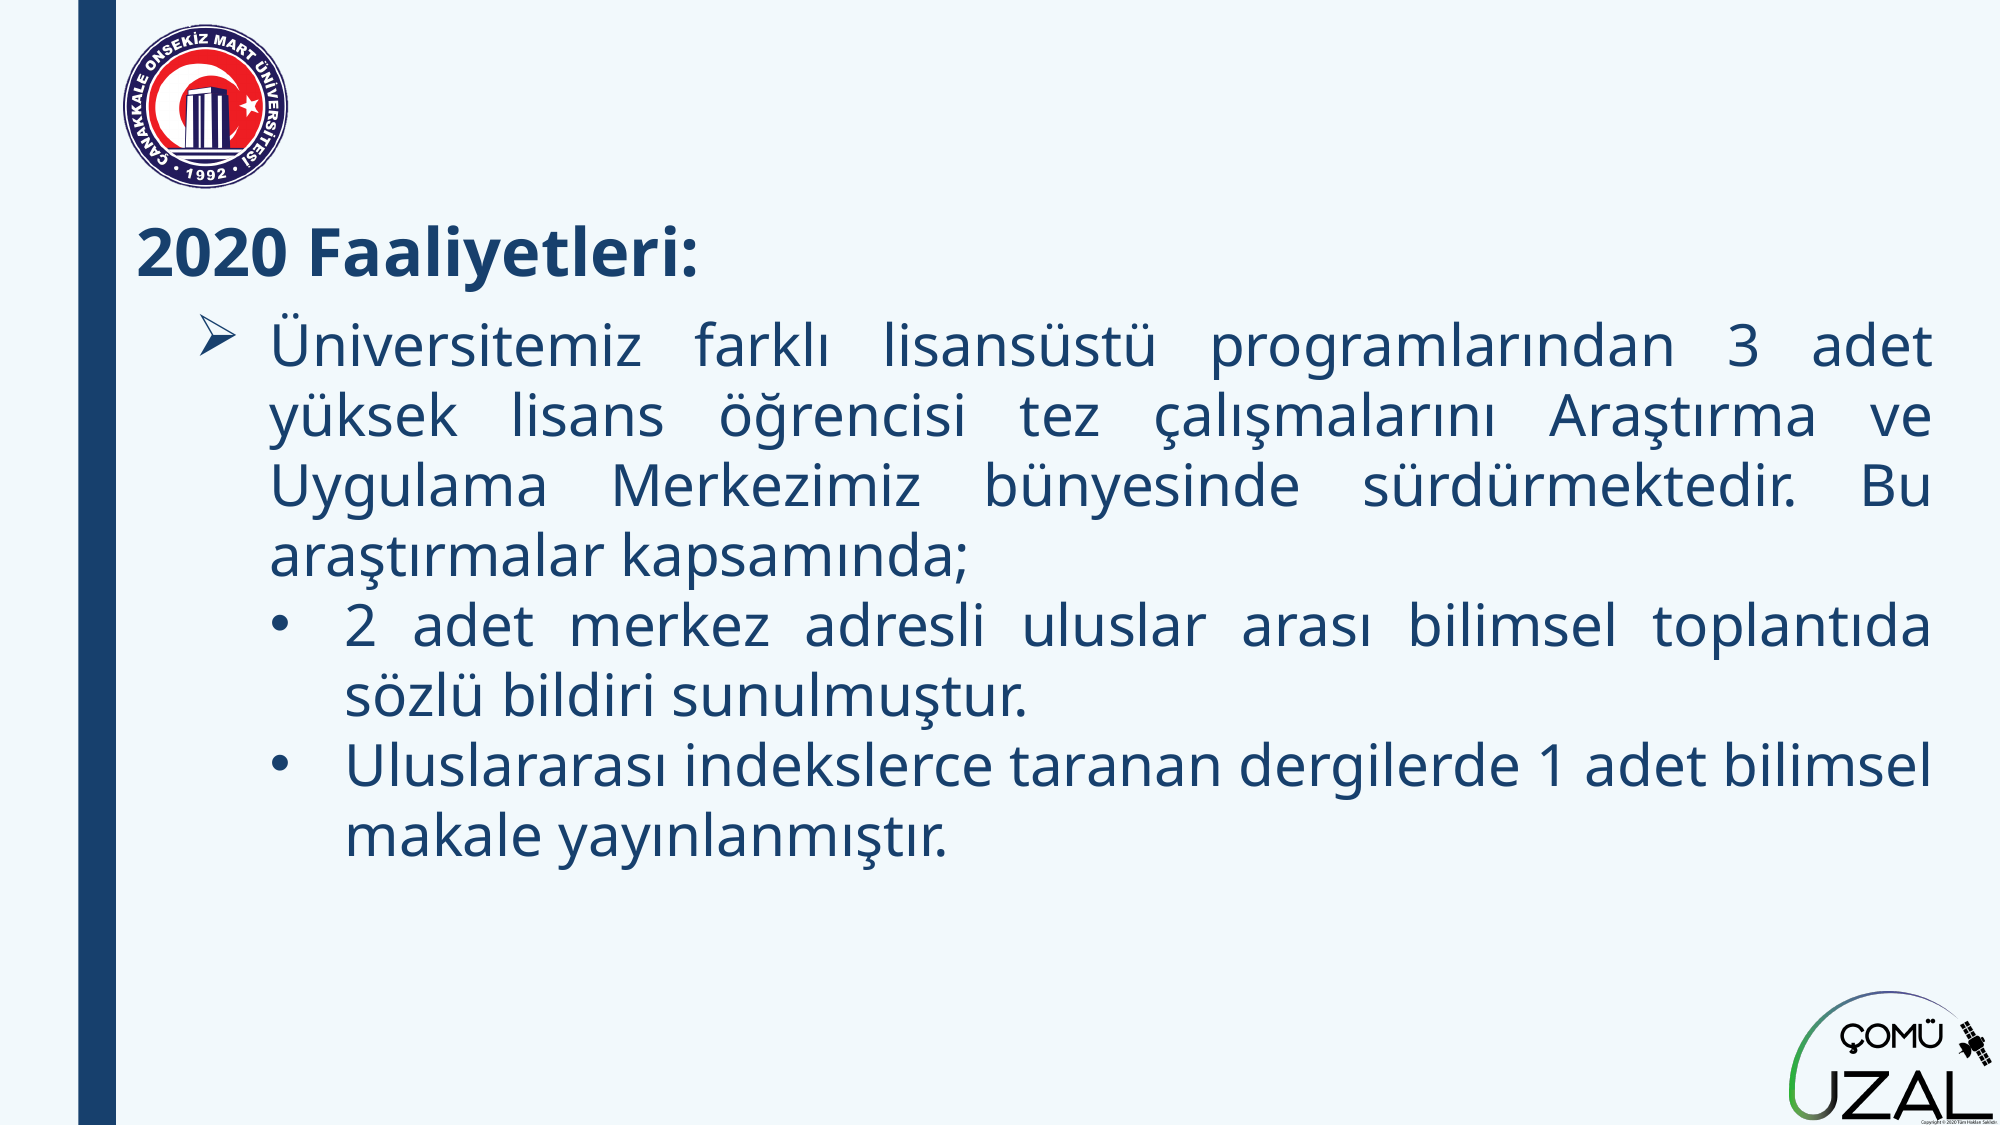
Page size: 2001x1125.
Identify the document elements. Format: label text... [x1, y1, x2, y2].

text_box Üniversitemiz farklı lisansüstü programlarından 3 adet yüksek lisans öğrencisi tez çalışmalarını Araştırma ve Uygulama Merkezimiz bünyesinde sürdürmektedir. Bu araştırmalar kapsamında; 2 adet merkez adresli uluslar arası bilimsel toplantıda sözlü bildiri sunulmuştur. Uluslararası indekslerce taranan dergilerde 1 adet bilimsel makale yayınlanmıştır. [180, 300, 1949, 876]
title 2020 Faaliyetleri: [121, 212, 1697, 456]
picture [120, 19, 304, 212]
picture [1787, 991, 1998, 1125]
